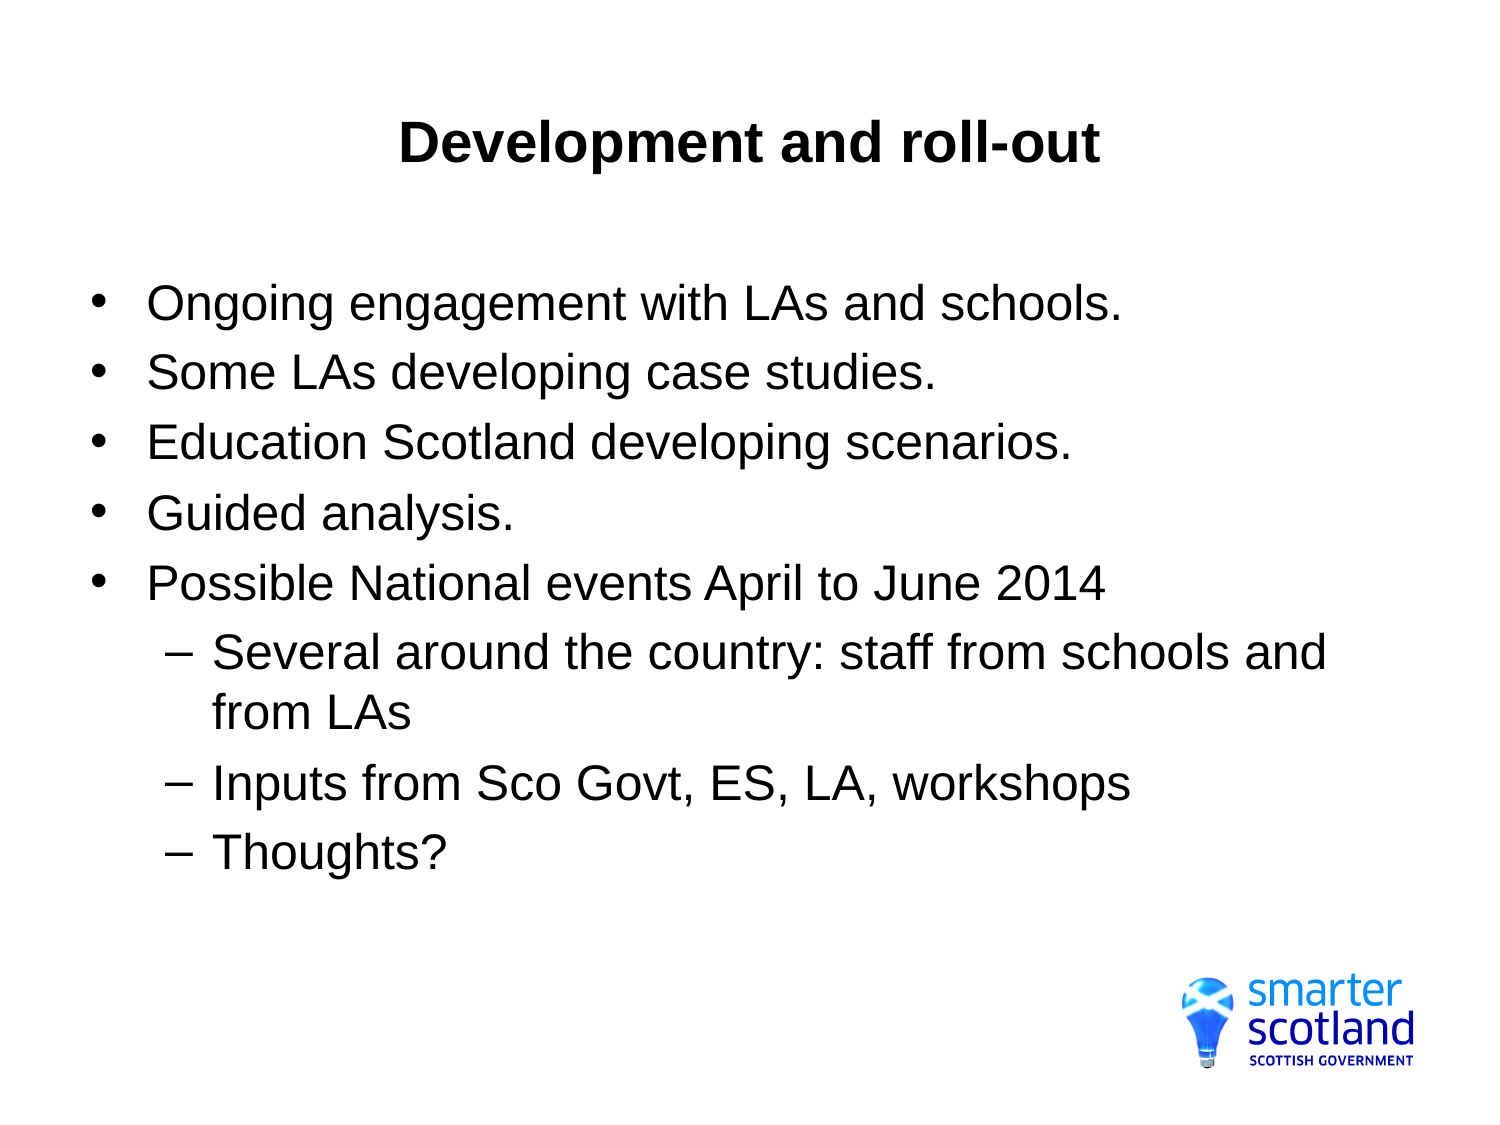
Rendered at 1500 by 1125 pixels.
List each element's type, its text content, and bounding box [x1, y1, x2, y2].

picture [1137, 943, 1447, 1099]
list Ongoing engagement with LAs and schools. Some LAs developing case studies. Education Scotland developing scenarios. Guided analysis. Possible National events April to June 2014 Several around the country: staff from schools and from LAs Inputs from Sco Govt, ES, LA, workshops Thoughts? [74, 262, 1426, 1006]
title Development and roll-out [74, 44, 1426, 233]
